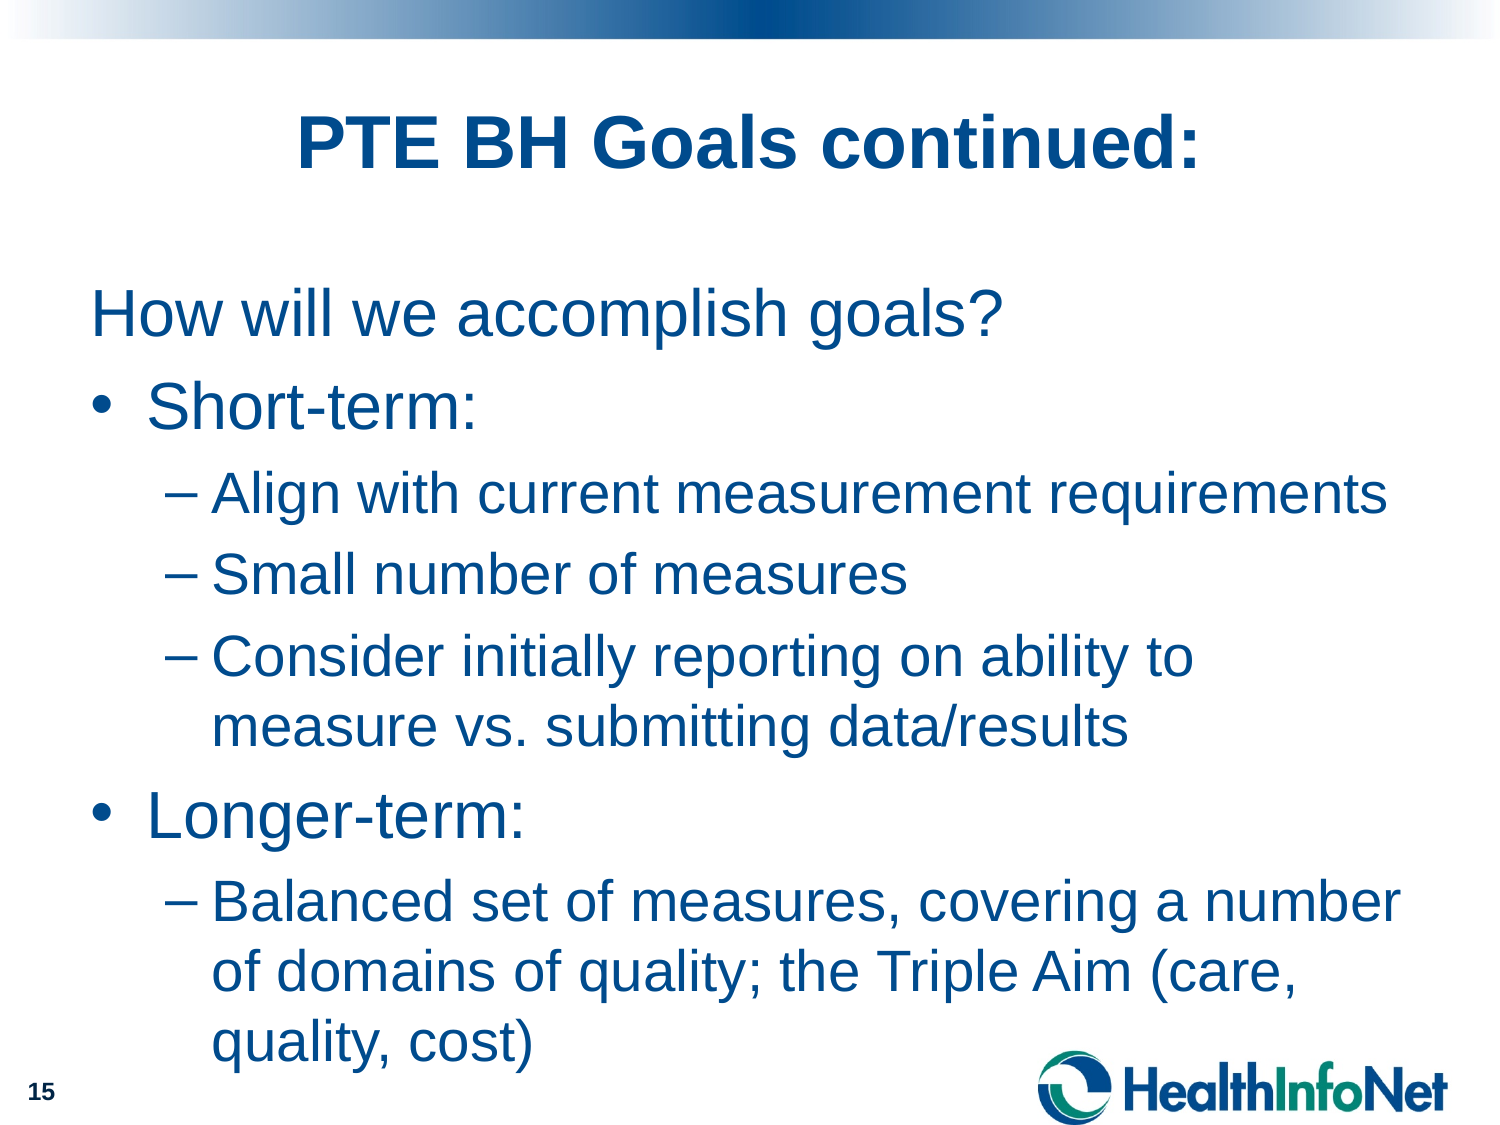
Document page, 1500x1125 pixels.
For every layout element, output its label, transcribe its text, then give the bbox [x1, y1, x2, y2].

list How will we accomplish goals? Short-term: Align with current measurement requirements Small number of measures Consider initially reporting on ability to measure vs. submitting data/results Longer-term: Balanced set of measures, covering a number of domains of quality; the Triple Aim (care, quality, cost) [75, 262, 1425, 1005]
picture [0, 0, 1500, 1125]
title PTE BH Goals continued: [75, 45, 1425, 233]
slide_number 15 [12, 1060, 363, 1121]
